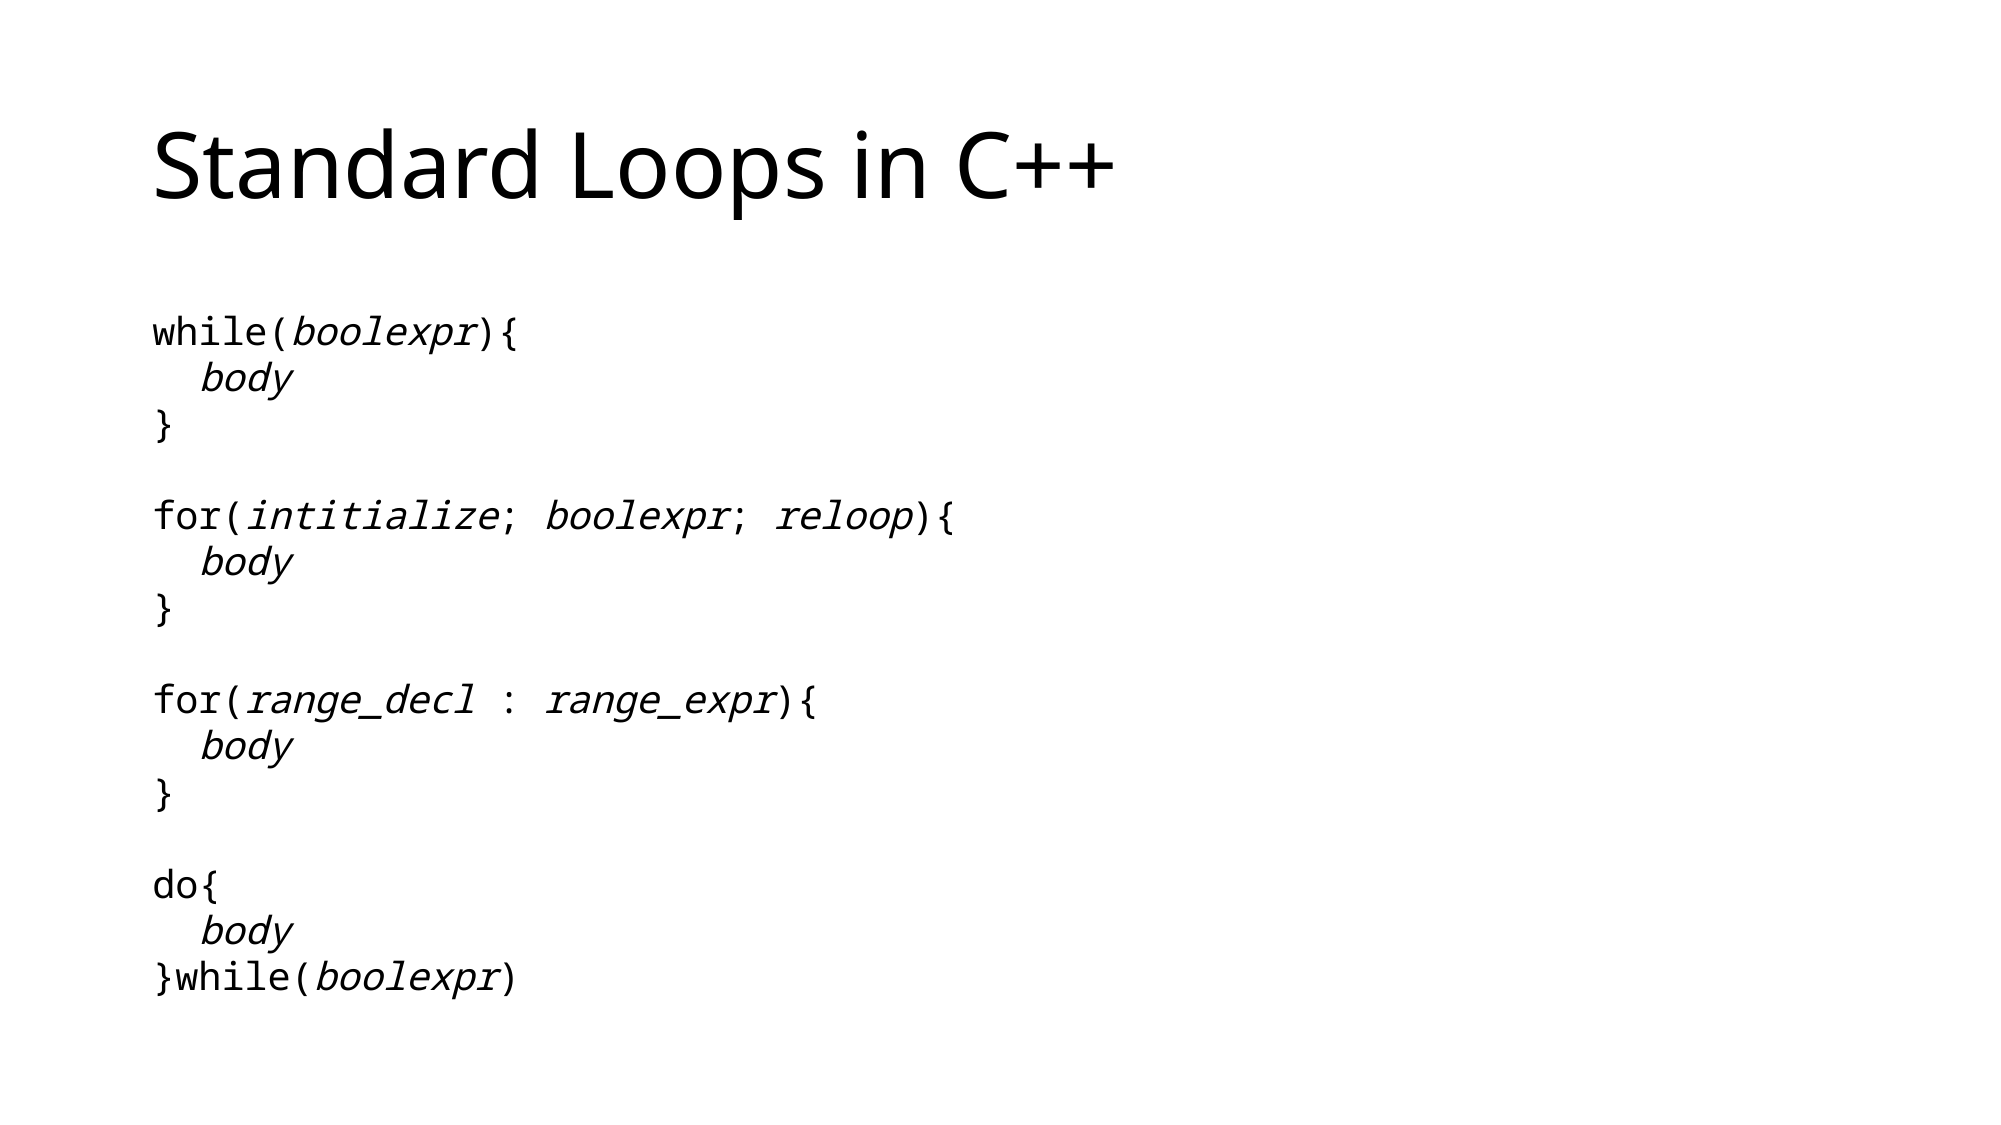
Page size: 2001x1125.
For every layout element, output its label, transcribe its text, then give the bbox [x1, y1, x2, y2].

title Standard Loops in C++ [137, 59, 1863, 278]
list while(boolexpr){ body } for(intitialize; boolexpr; reloop){ body } for(range_decl : range_expr){ body } do{ body }while(boolexpr) [137, 299, 1863, 1014]
